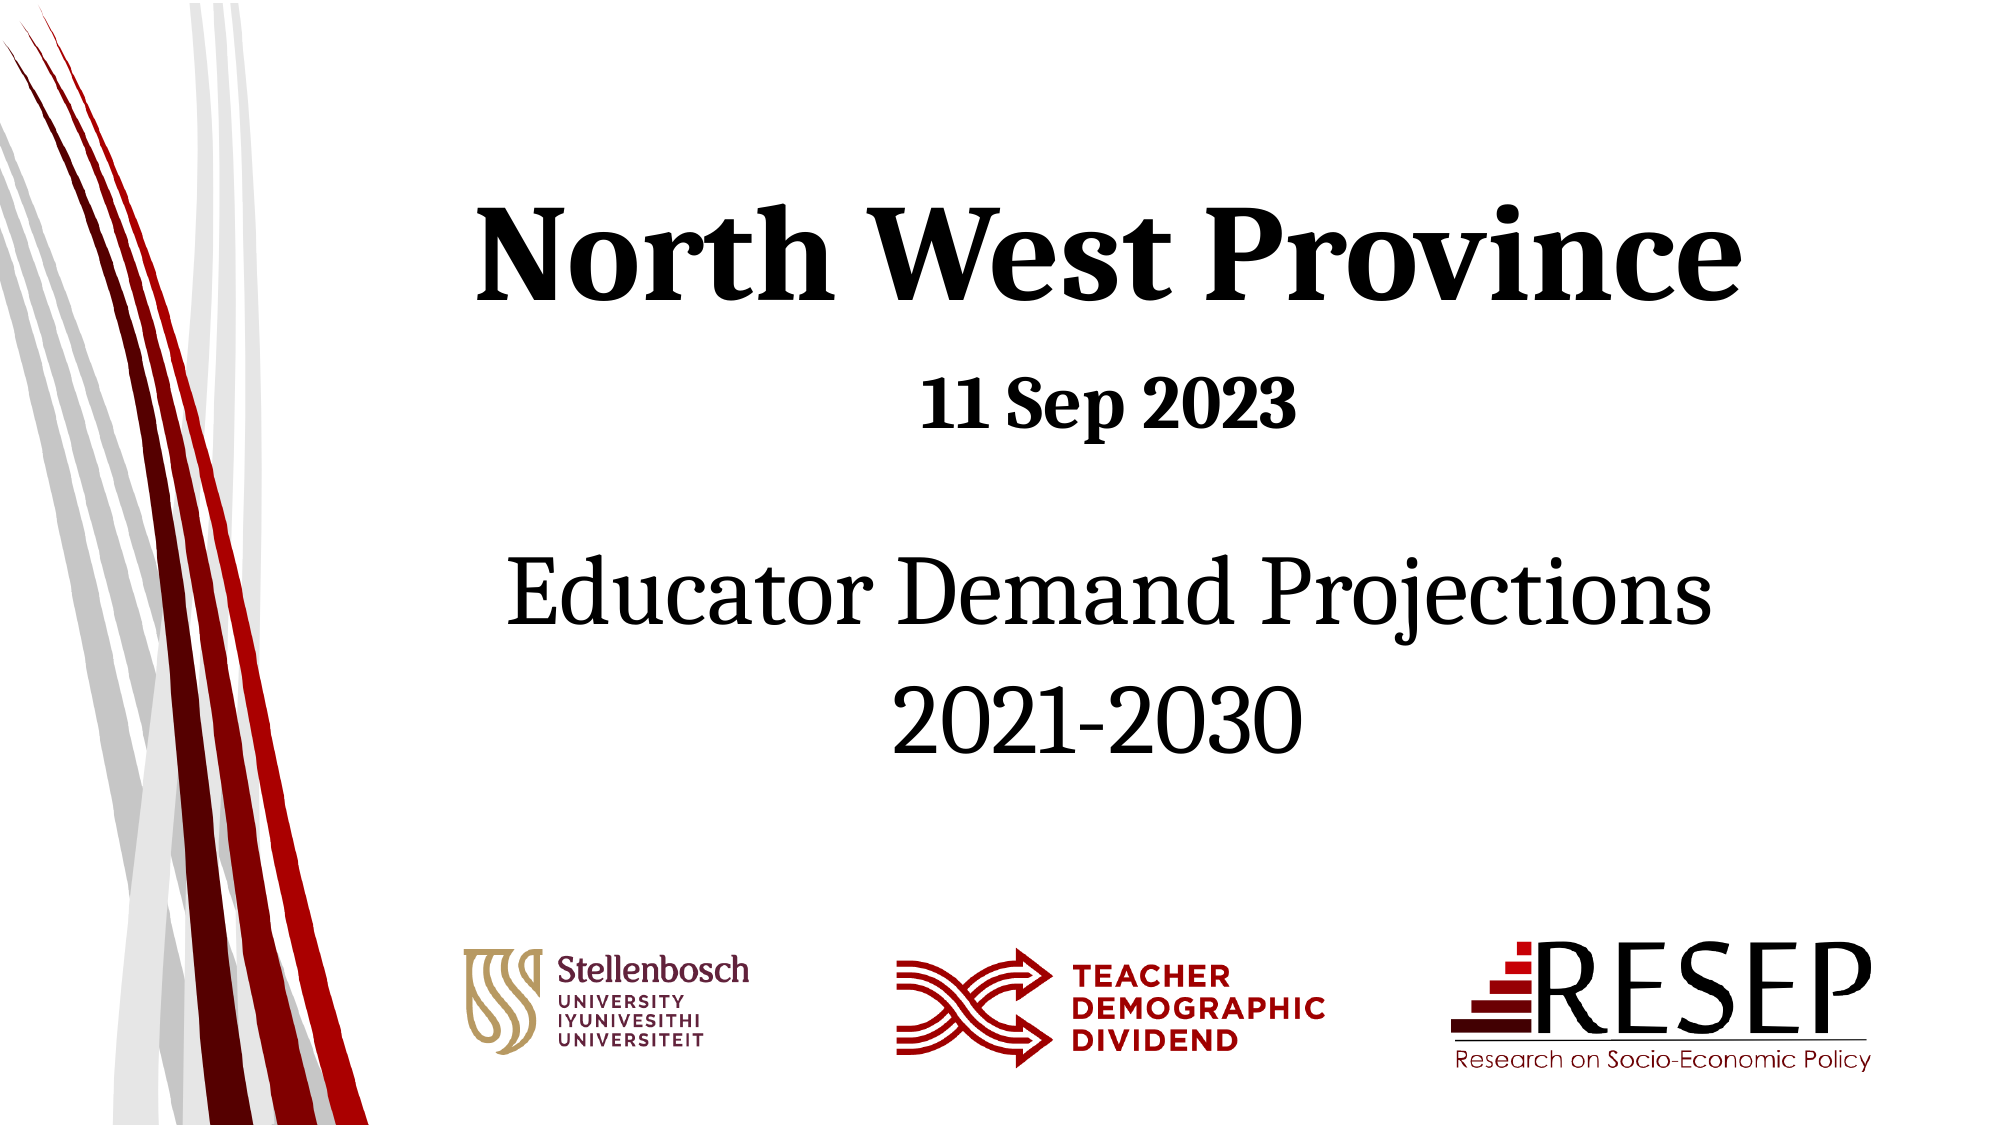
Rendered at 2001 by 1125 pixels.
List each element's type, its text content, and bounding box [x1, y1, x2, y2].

picture [891, 941, 1325, 1072]
picture [462, 941, 767, 1072]
picture [0, 3, 400, 1125]
subtitle Educator Demand Projections 2021-2030 [360, 530, 1860, 857]
picture [1451, 941, 1871, 1072]
title North West Province 11 Sep 2023 [360, 173, 1860, 453]
